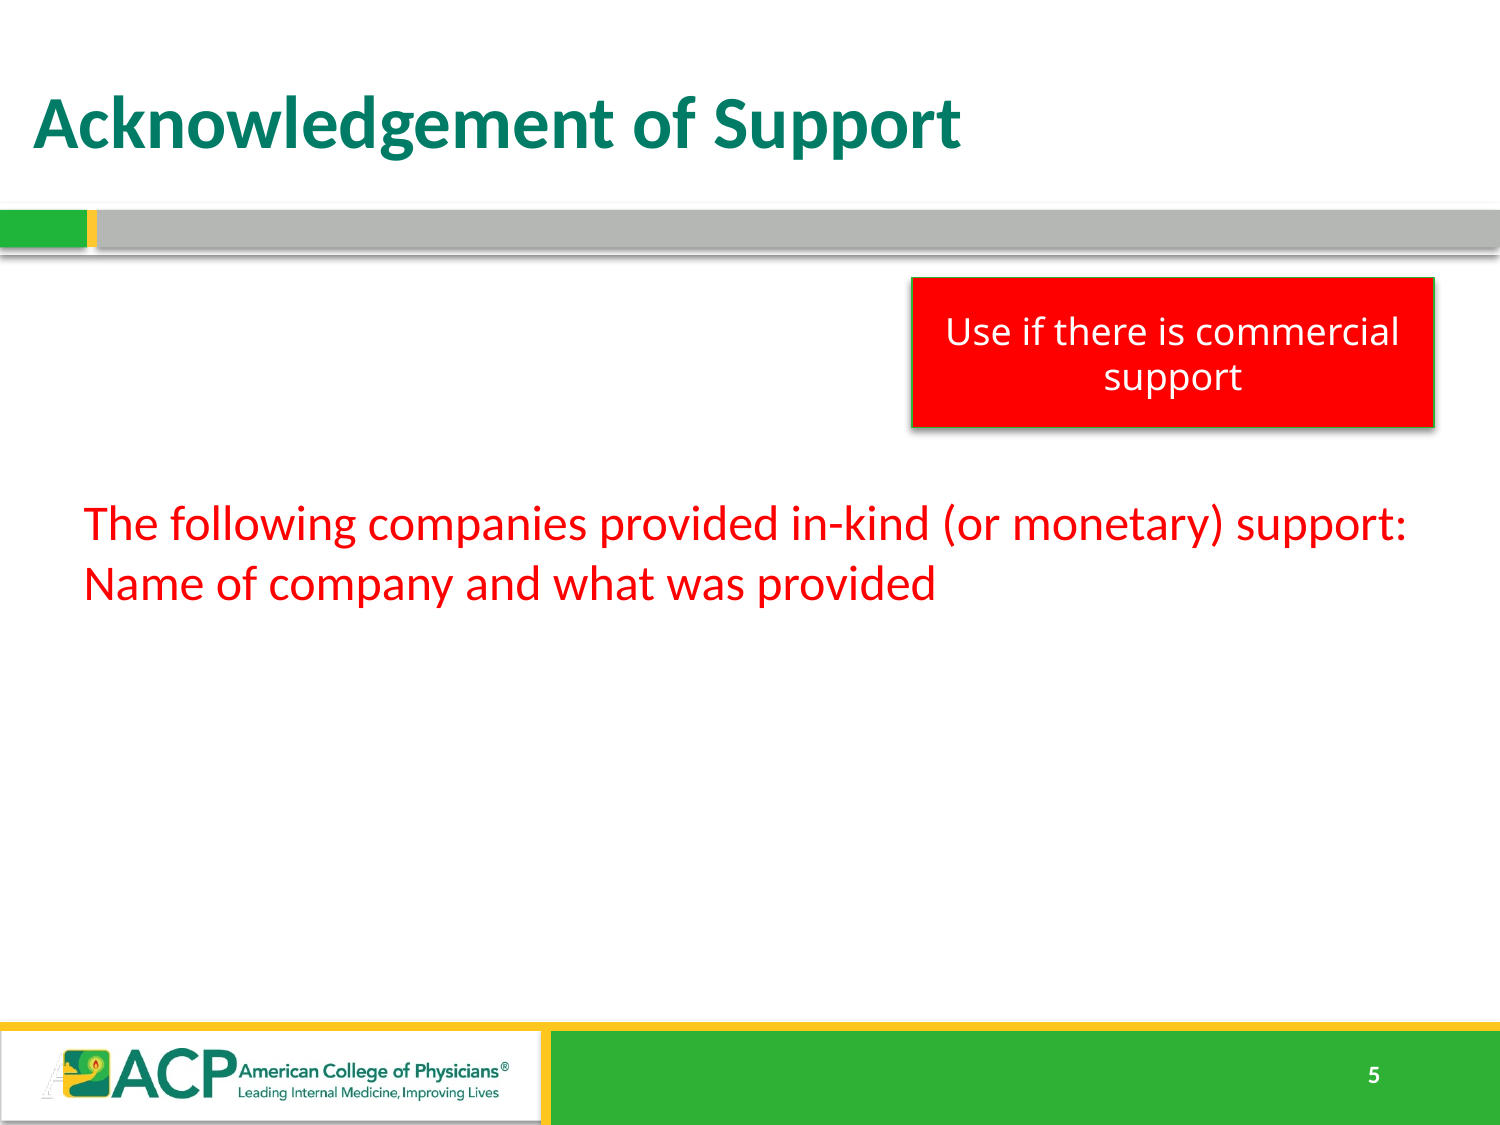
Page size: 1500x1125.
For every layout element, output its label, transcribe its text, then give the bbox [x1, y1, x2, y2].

text_box Use if there is commercial support [911, 277, 1435, 428]
title Acknowledgement of Support [18, 37, 1488, 200]
text_box The following companies provided in-kind (or monetary) support: Name of company and what was provided [68, 482, 1448, 618]
picture [63, 1048, 509, 1101]
